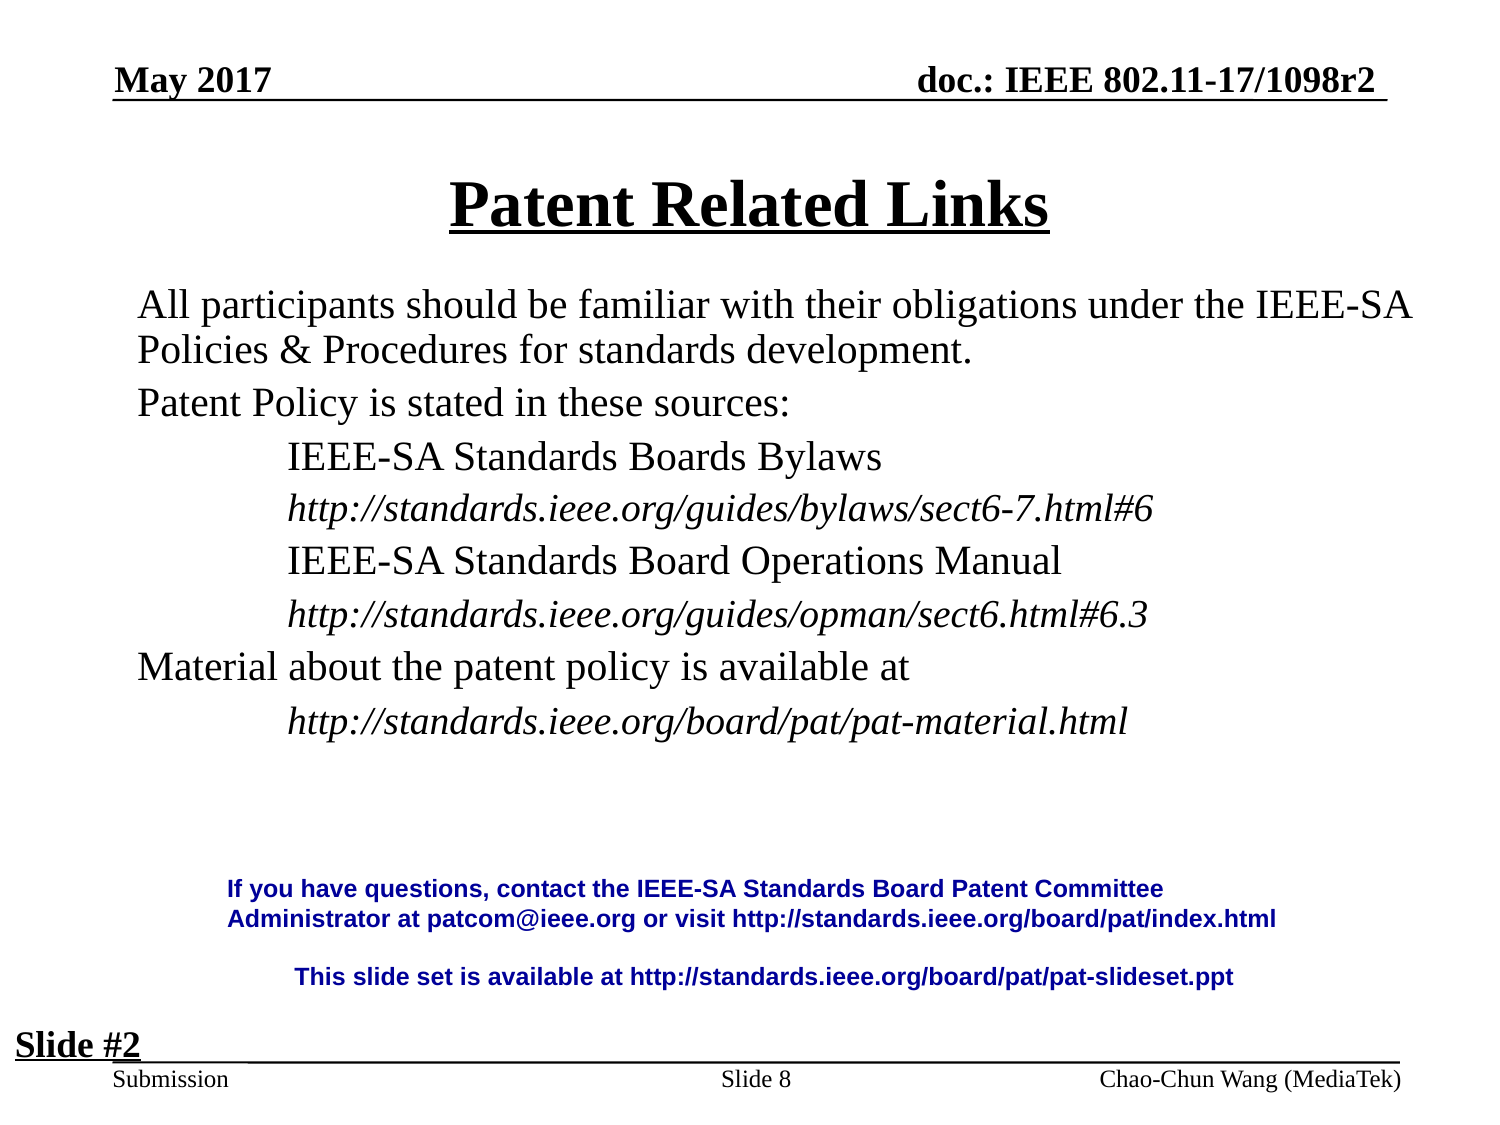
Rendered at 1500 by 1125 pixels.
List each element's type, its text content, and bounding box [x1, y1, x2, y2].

text_box If you have questions, contact the IEEE-SA Standards Board Patent Committee Administrator at patcom@ieee.org or visit http://standards.ieee.org/board/pat/index.html This slide set is available at http://standards.ieee.org/board/pat/pat-slideset.ppt [212, 865, 1325, 998]
footer Chao-Chun Wang (MediaTek) [1094, 1061, 1402, 1093]
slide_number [114, 54, 274, 101]
text_box Slide #2 [0, 1012, 157, 1073]
list All participants should be familiar with their obligations under the IEEE-SA Policies & Procedures for standards development. Patent Policy is stated in these sources: IEEE-SA Standards Boards Bylaws http://standards.ieee.org/guides/bylaws/sect6-7.html#6 IEEE-SA Standards Board Operations Manual http://standards.ieee.org/guides/opman/sect6.html#6.3 Material about the patent policy is available at http://standards.ieee.org/board/pat/pat-material.html [0, 275, 1475, 850]
slide_number Slide 8 [712, 1061, 800, 1093]
title Patent Related Links [112, 112, 1388, 275]
